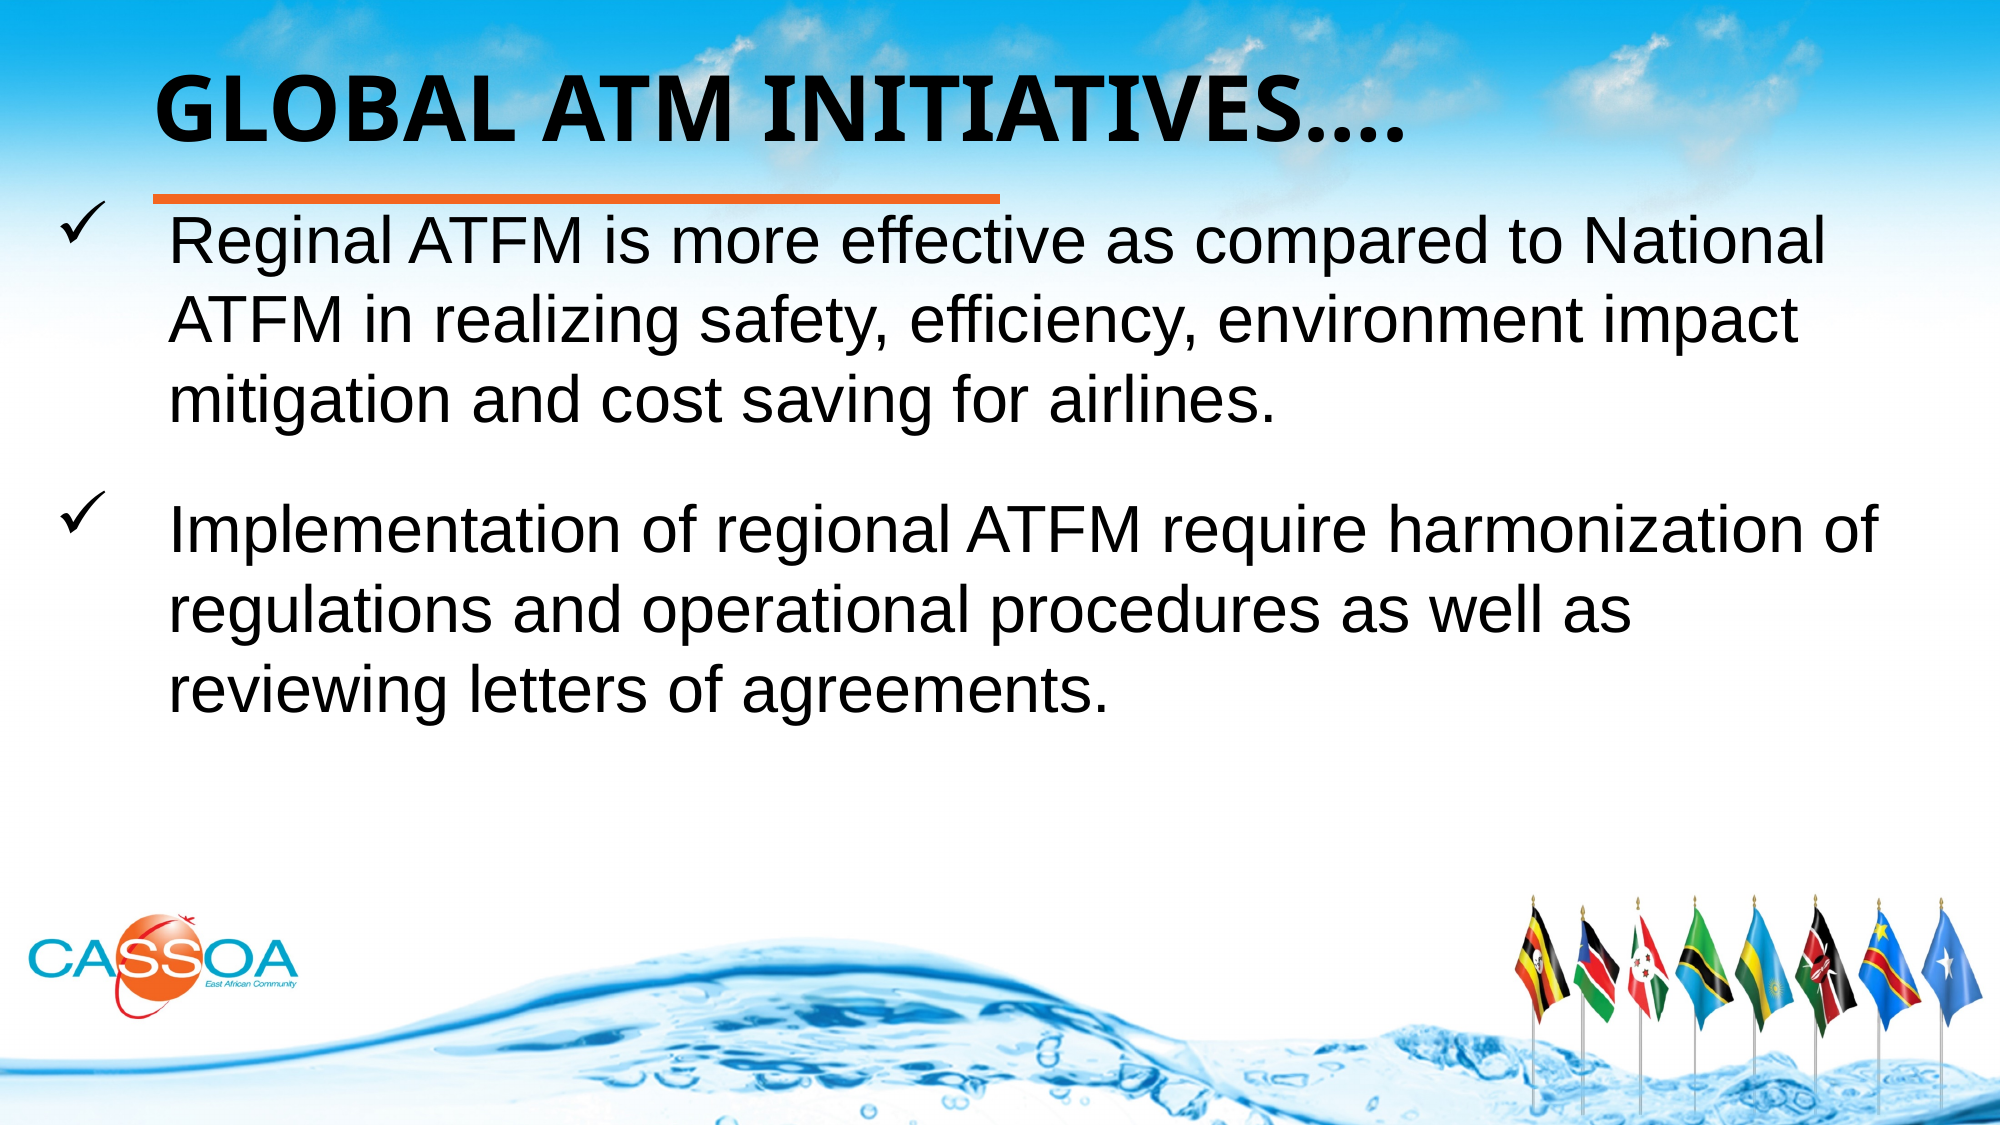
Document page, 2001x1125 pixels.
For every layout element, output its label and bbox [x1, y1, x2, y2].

list [0, 0, 2000, 1125]
